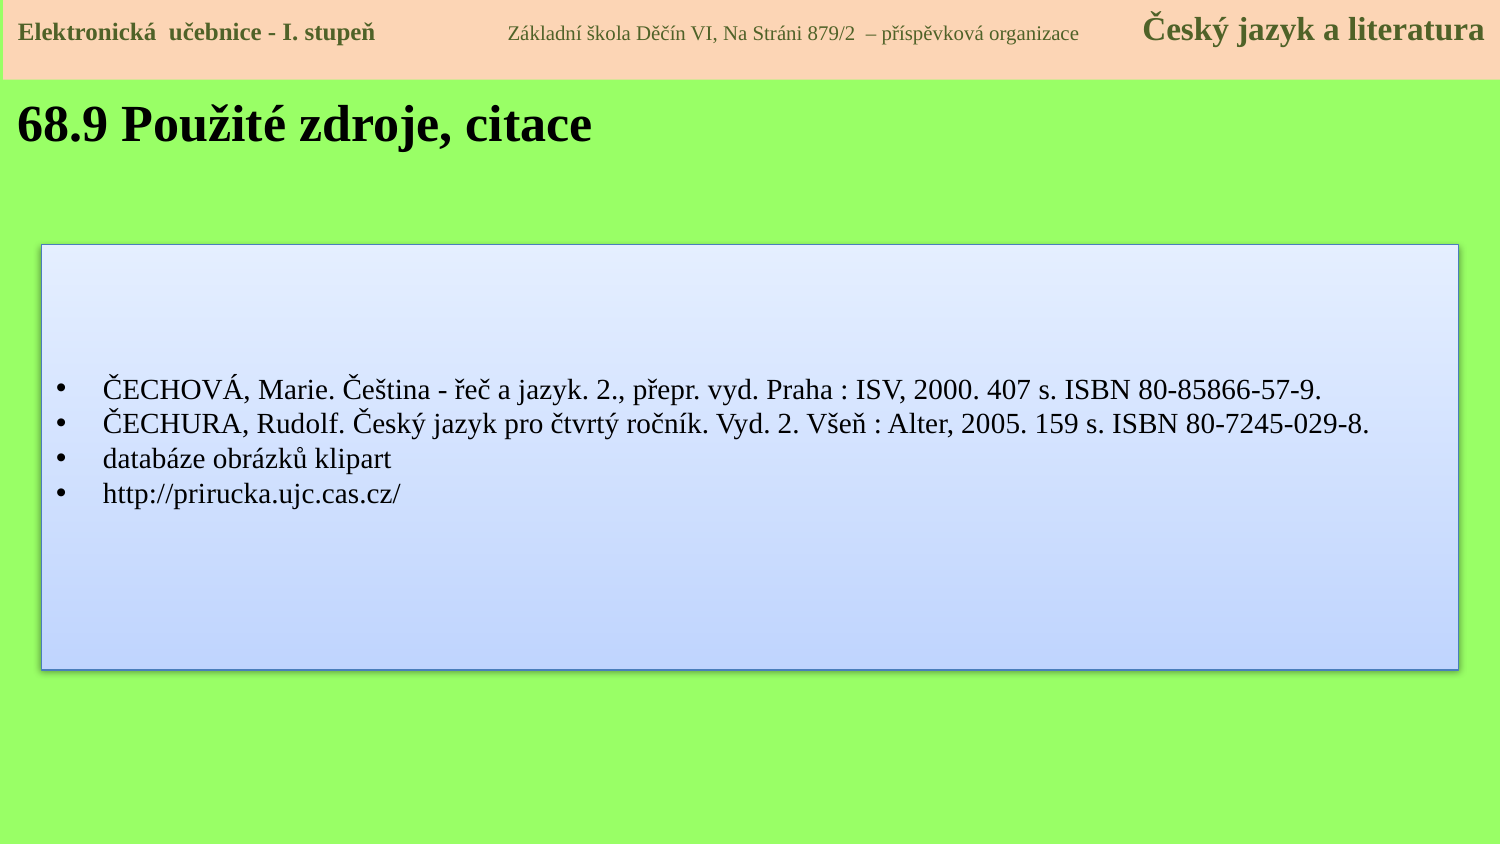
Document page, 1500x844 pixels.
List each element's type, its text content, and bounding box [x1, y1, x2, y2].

text_box ČECHOVÁ, Marie. Čeština - řeč a jazyk. 2., přepr. vyd. Praha : ISV, 2000. 407 s. ISBN 80-85866-57-9. ČECHURA, Rudolf. Český jazyk pro čtvrtý ročník. Vyd. 2. Všeň : Alter, 2005. 159 s. ISBN 80-7245-029-8. databáze obrázků klipart http://prirucka.ujc.cas.cz/ [41, 244, 1459, 671]
text_box 68.9 Použité zdroje, citace [3, 81, 632, 180]
text_box Elektronická učebnice - I. stupeň Základní škola Děčín VI, Na Stráni 879/2 – příspěvková organizace Český jazyk a literatura [3, 0, 1500, 80]
